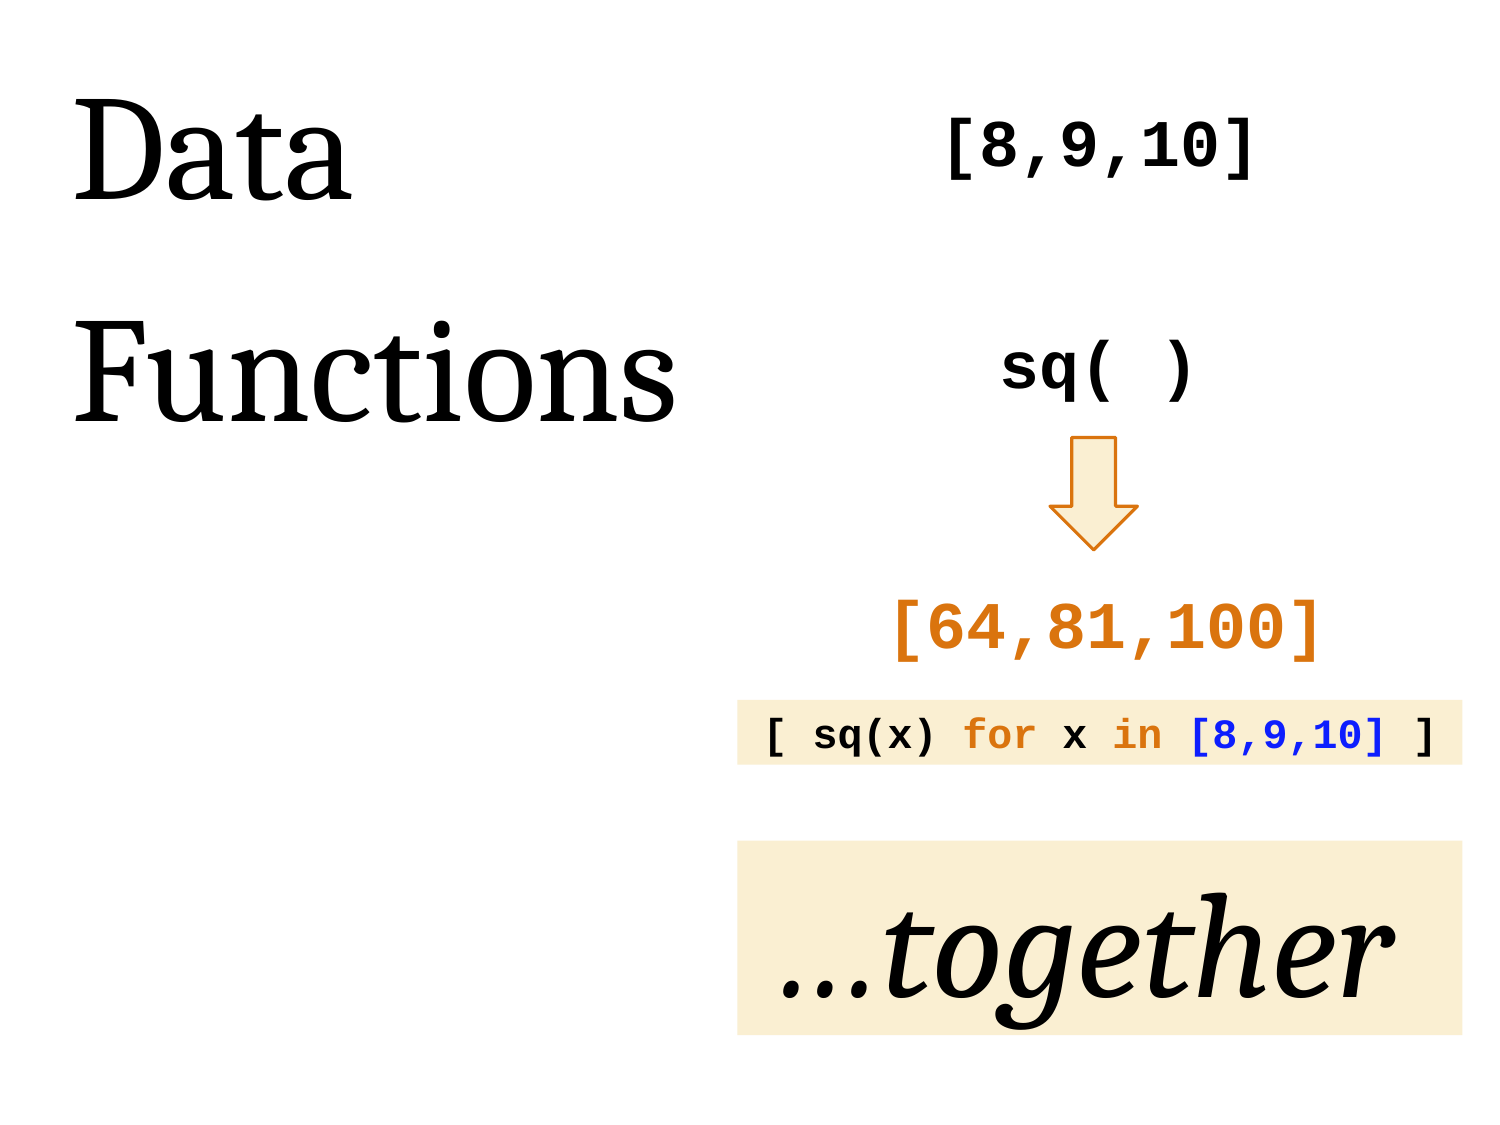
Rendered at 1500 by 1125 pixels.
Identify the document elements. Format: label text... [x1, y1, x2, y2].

text_box Data [56, 42, 888, 238]
text_box [1049, 437, 1138, 550]
text_box [8,9,10] [874, 92, 1325, 188]
text_box …together [737, 840, 1463, 1036]
text_box [ sq(x) for x in [8,9,10] ] [737, 699, 1463, 765]
text_box Functions [56, 264, 888, 459]
text_box [64,81,100] [862, 574, 1350, 670]
text_box sq( ) [903, 314, 1297, 410]
